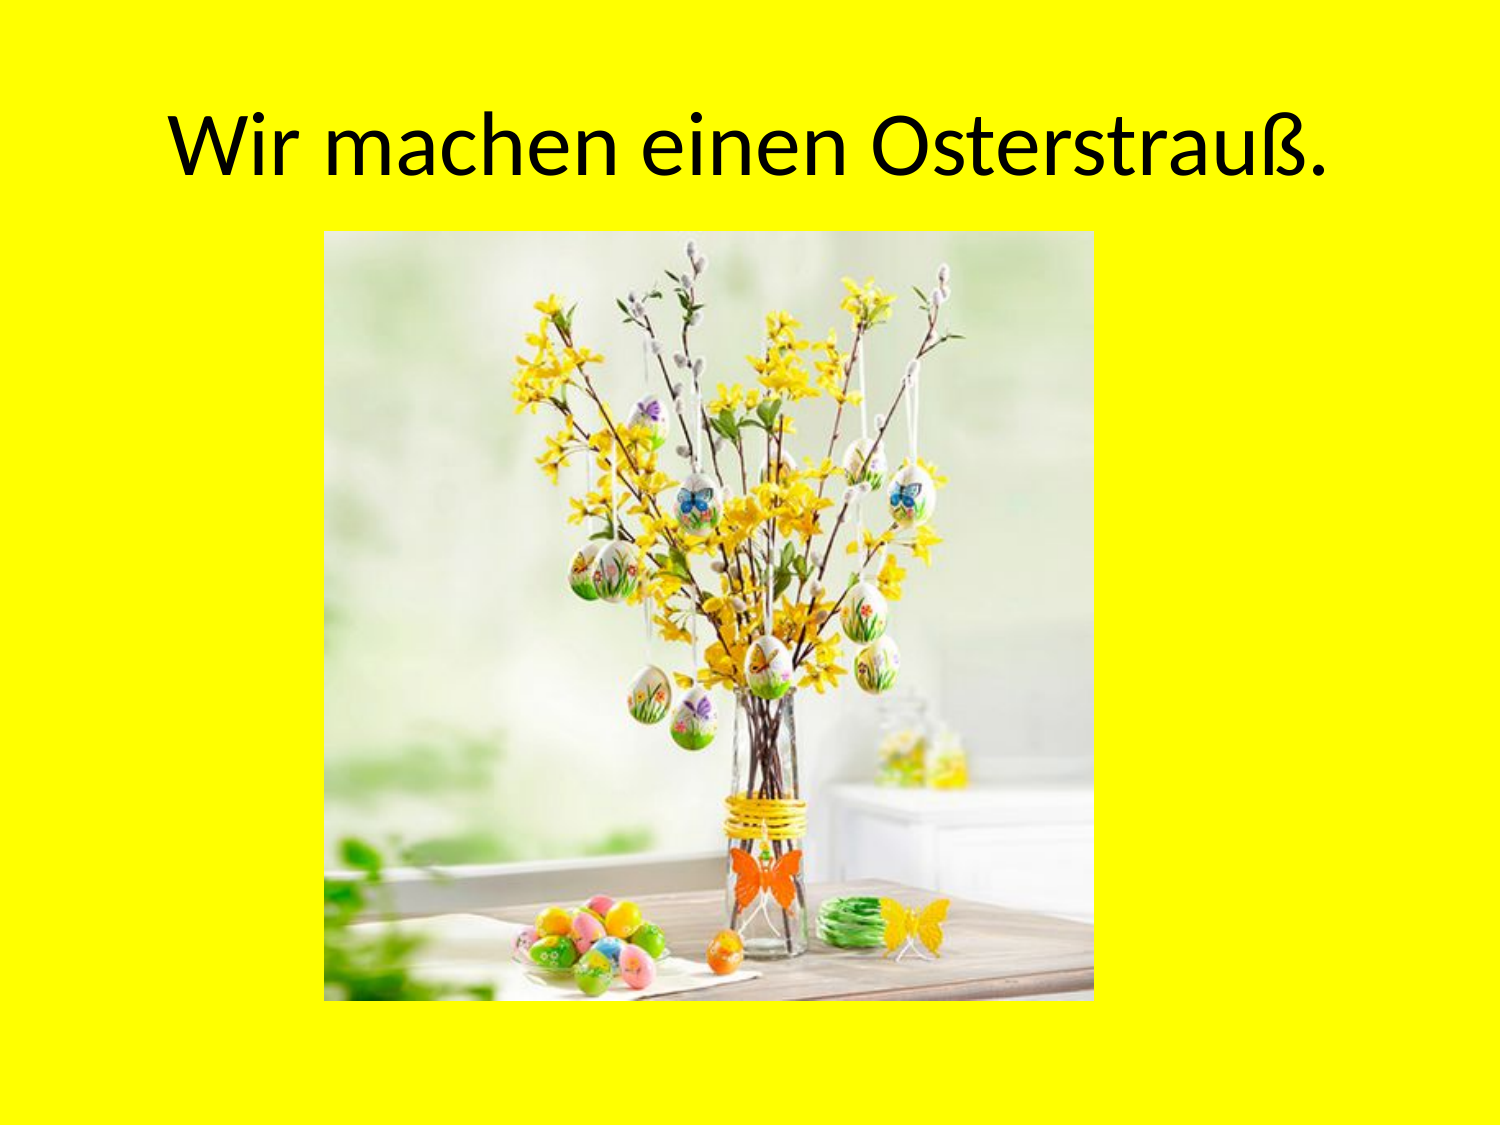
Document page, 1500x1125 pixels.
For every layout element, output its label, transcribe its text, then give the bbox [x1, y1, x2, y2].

title Wir machen einen Osterstrauß. [75, 45, 1425, 233]
picture [324, 231, 1094, 1001]
